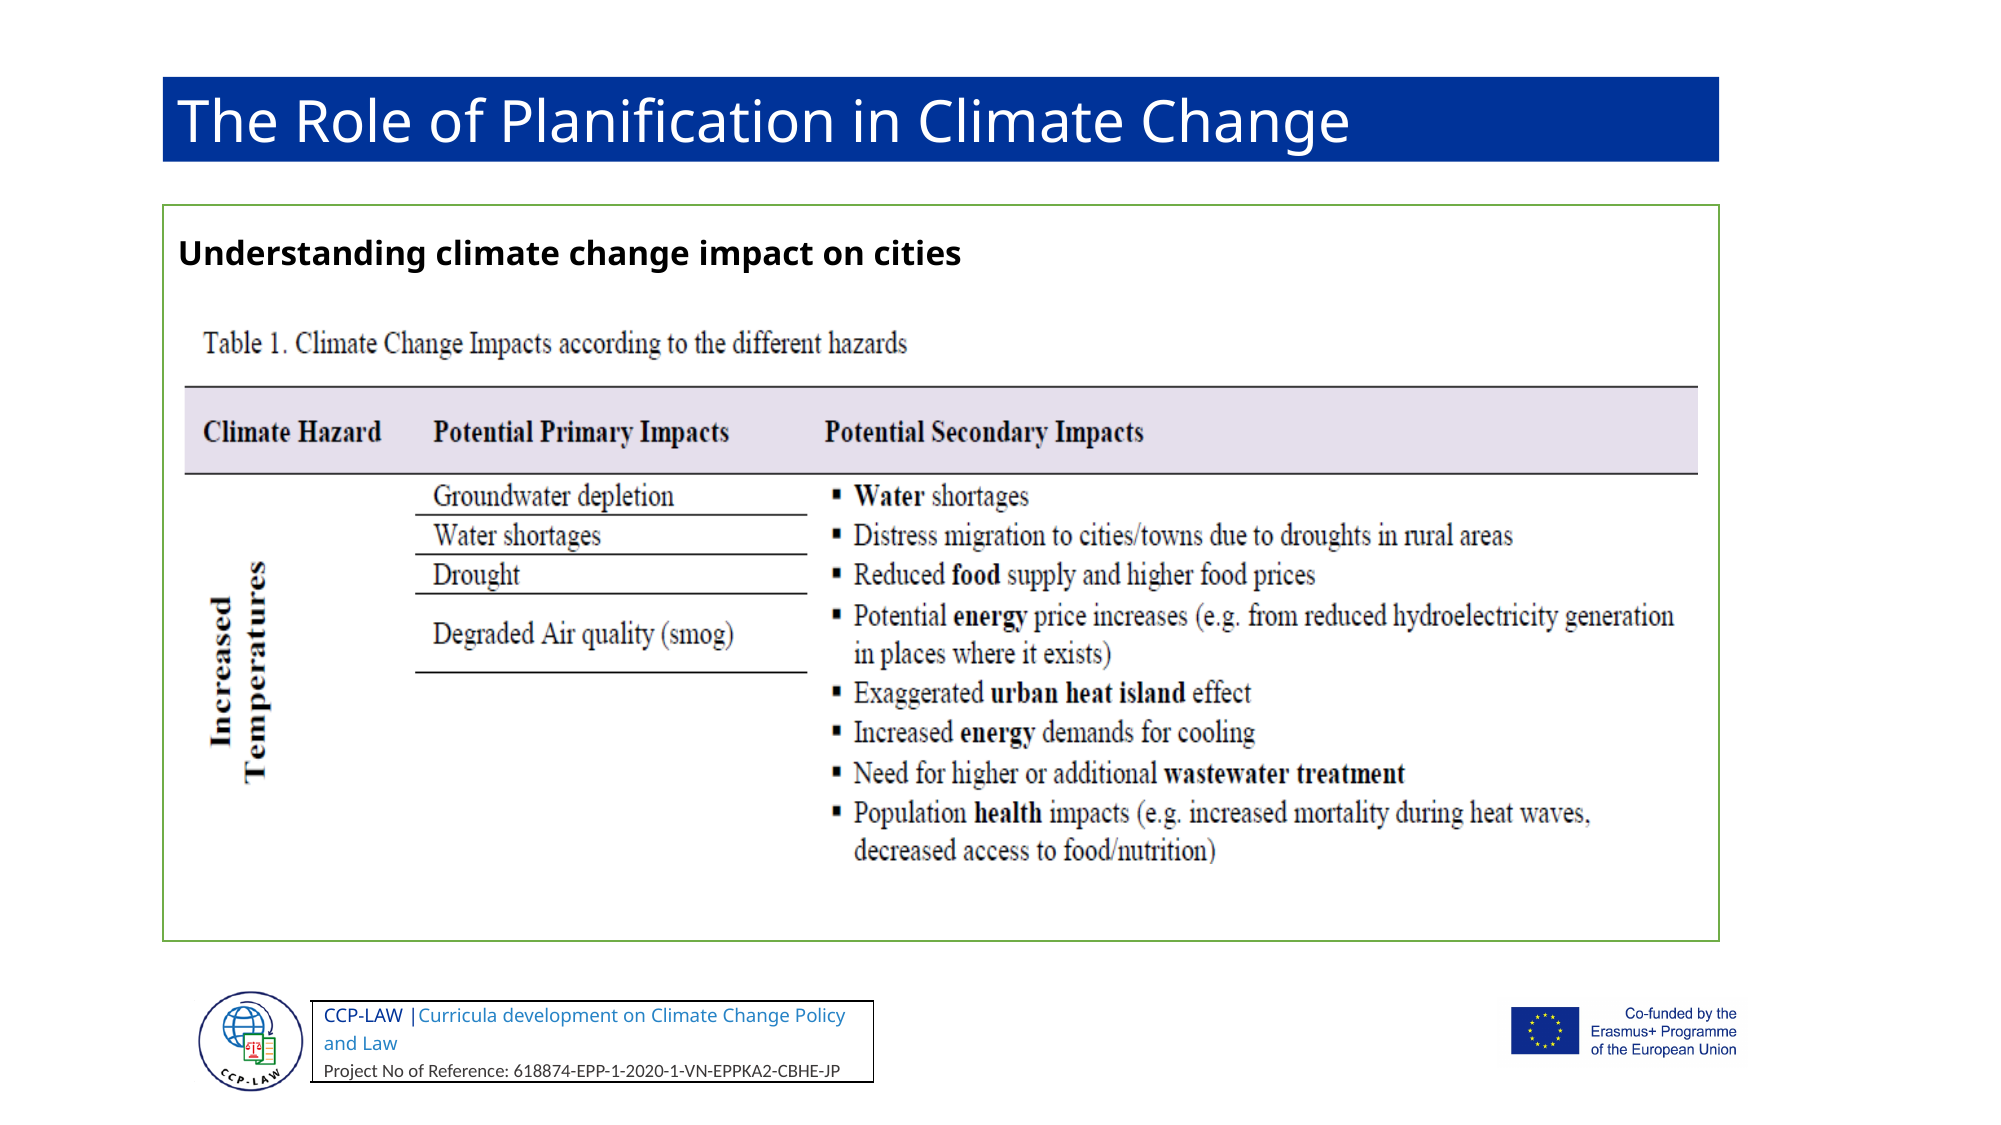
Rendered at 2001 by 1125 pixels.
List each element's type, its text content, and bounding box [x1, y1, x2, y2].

text_box Understanding climate change impact on cities [162, 205, 1720, 942]
picture [195, 984, 310, 1095]
picture [1497, 997, 1748, 1068]
text_box The Role of Planification in Climate Change [162, 76, 1720, 162]
picture [181, 324, 1698, 864]
